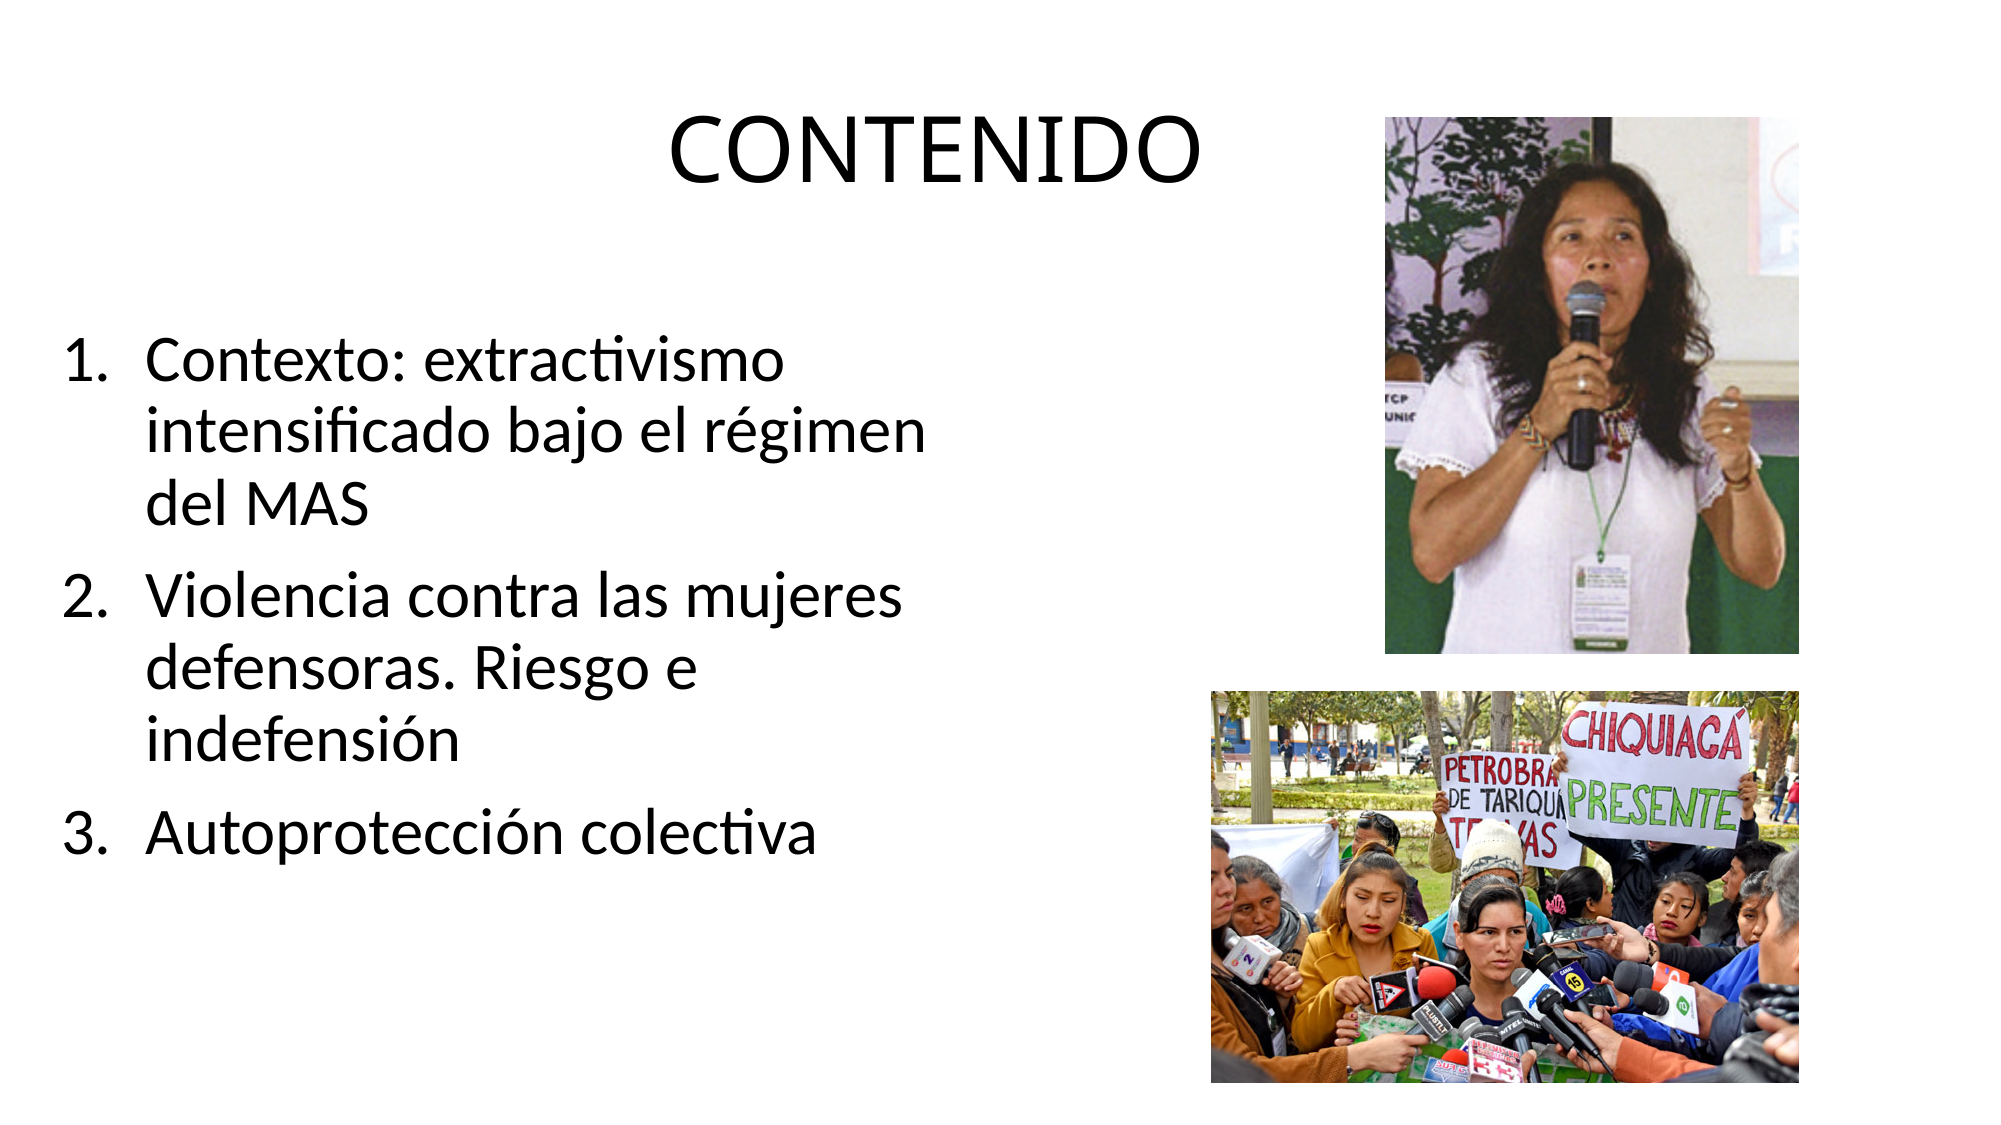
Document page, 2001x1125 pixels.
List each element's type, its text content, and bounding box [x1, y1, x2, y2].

list Contexto: extractivismo intensificado bajo el régimen del MAS Violencia contra las mujeres defensoras. Riesgo e indefensión Autoprotección colectiva [46, 316, 1026, 1030]
picture [1211, 691, 1799, 1083]
title CONTENIDO [73, 95, 1799, 212]
picture [1385, 117, 1799, 654]
